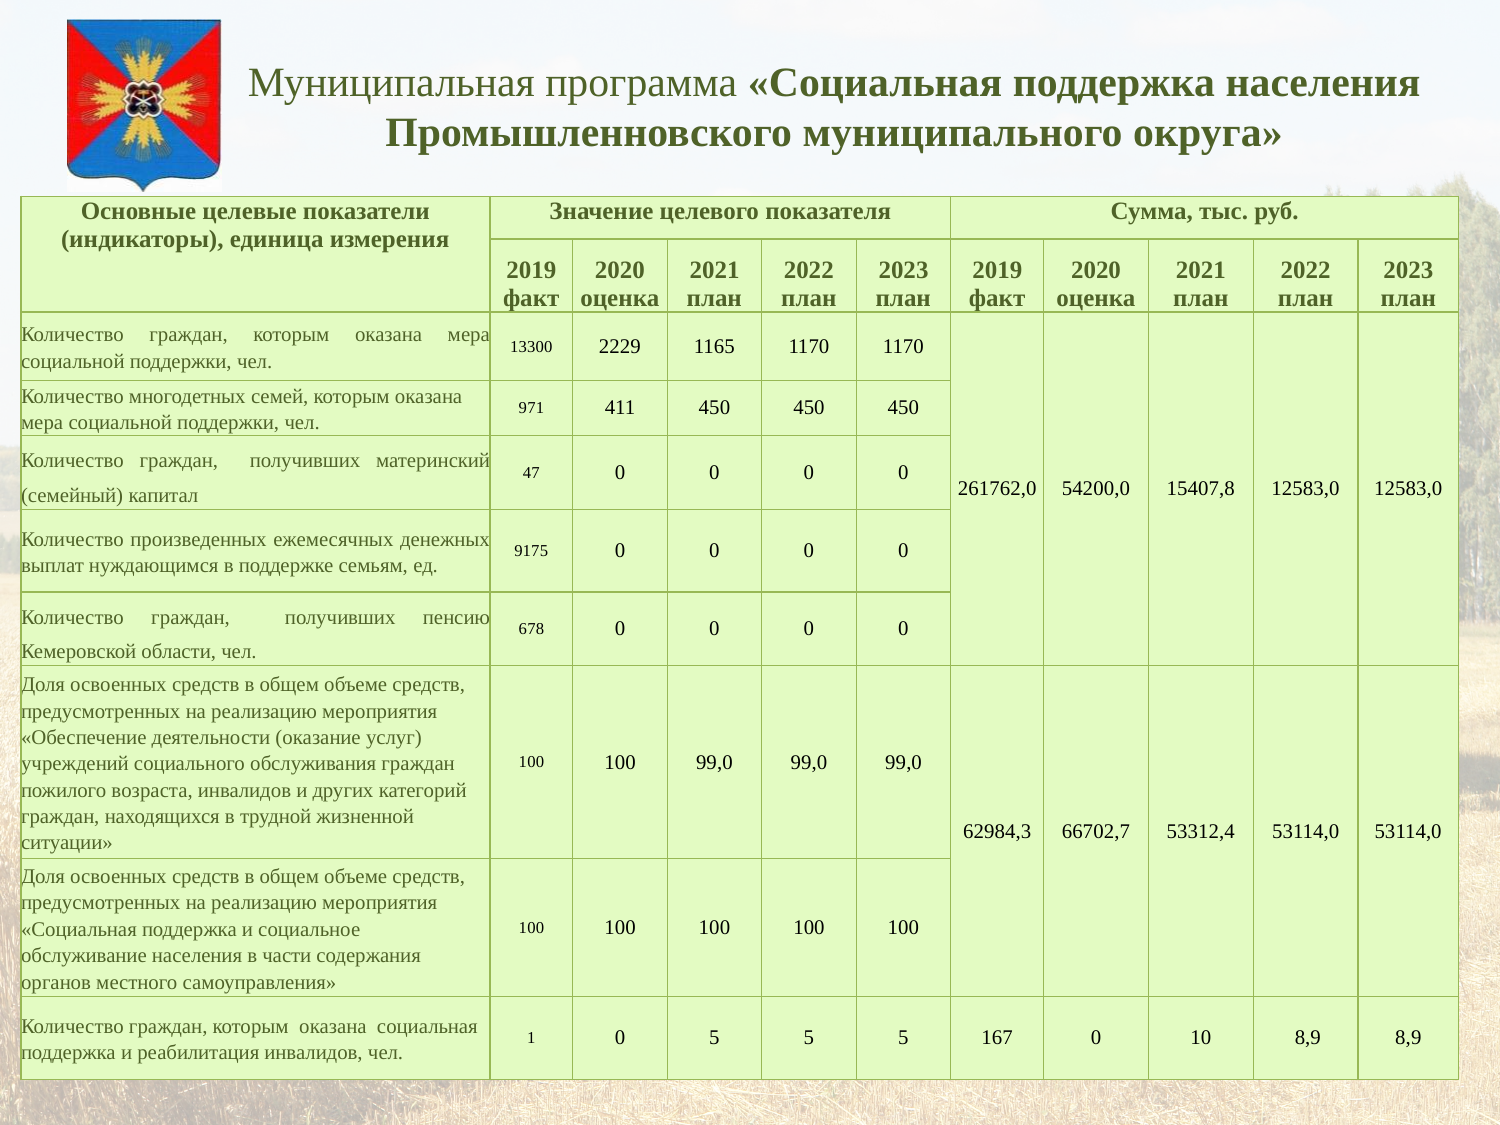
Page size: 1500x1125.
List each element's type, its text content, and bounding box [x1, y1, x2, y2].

table_cell Доля освоенных средств в общем объеме средств, предусмотренных на реализацию мероприятия «Социальная поддержка и социальное обслуживание населения в части содержания органов местного самоуправления» [22, 859, 489, 996]
table_cell 2020 оценка [0, 0, 1500, 1125]
table_cell 12583,0 [1359, 313, 1458, 665]
table_cell 2022 план [1254, 240, 1357, 311]
table_cell 8,9 [1359, 997, 1458, 1079]
table_cell 12583,0 [1254, 313, 1357, 665]
table_cell 5 [668, 997, 761, 1079]
table_cell 13300 [491, 313, 572, 380]
table_cell 0 [762, 593, 856, 665]
text_box Муниципальная программа «Социальная поддержка населения Промышленновского муниципального округа» [225, 59, 1500, 200]
table_cell 2022 план [762, 240, 856, 311]
table_cell 0 [857, 436, 950, 509]
table_cell 99,0 [668, 666, 761, 858]
table_cell 100 [573, 859, 667, 996]
table_cell Количество граждан, которым оказана мера социальной поддержки, чел. [22, 313, 489, 380]
table_header Значение целевого показателя [491, 197, 950, 238]
table_cell 100 [491, 666, 572, 858]
table_cell 99,0 [762, 666, 856, 858]
table_cell 2021 план [668, 240, 761, 311]
table_cell 5 [857, 997, 950, 1079]
table_cell 0 [762, 436, 856, 509]
table_cell 411 [573, 381, 667, 435]
table_cell 66702,7 [1044, 666, 1148, 996]
table_cell 100 [491, 859, 572, 996]
table_cell 0 [573, 436, 667, 509]
table_cell Количество граждан, получивших материнский (семейный) капитал [22, 436, 489, 509]
table_cell 53312,4 [1149, 666, 1253, 996]
table_cell 261762,0 [951, 313, 1043, 665]
table_cell 8,9 [1254, 997, 1357, 1079]
table_cell 0 [1044, 997, 1148, 1079]
picture [66, 18, 222, 192]
table_cell 2023 план [1359, 240, 1458, 311]
table_cell 5 [762, 997, 856, 1079]
table_cell 167 [951, 997, 1043, 1079]
table_cell 10 [1149, 997, 1253, 1079]
table_cell 2020 оценка [573, 240, 667, 311]
table_cell 100 [857, 859, 950, 996]
table_header Сумма, тыс. руб. [951, 197, 1458, 238]
table_cell 0 [573, 510, 667, 591]
table_cell 2229 [573, 313, 667, 380]
table_cell 2019 факт [951, 240, 1043, 311]
table_cell 450 [857, 381, 950, 435]
table_cell 2021 план [1149, 240, 1253, 311]
table_cell 9175 [491, 510, 572, 591]
table_cell 0 [857, 510, 950, 591]
table_cell 53114,0 [1254, 666, 1357, 996]
table_cell 0 [857, 593, 950, 665]
table_cell 1170 [857, 313, 950, 380]
table_cell 2023 план [857, 240, 950, 311]
table_cell 0 [668, 510, 761, 591]
table_cell 62984,3 [951, 666, 1043, 996]
table_cell 99,0 [857, 666, 950, 858]
table_cell 450 [762, 381, 856, 435]
table_cell Количество многодетных семей, которым оказана мера социальной поддержки, чел. [22, 381, 489, 435]
table_cell 0 [573, 997, 667, 1079]
table_cell Количество произведенных ежемесячных денежных выплат нуждающимся в поддержке семьям, ед. [22, 510, 489, 591]
table_cell Количество граждан, которым оказана социальная поддержка и реабилитация инвалидов, чел. [22, 997, 489, 1079]
table_cell 0 [668, 593, 761, 665]
table_cell Доля освоенных средств в общем объеме средств, предусмотренных на реализацию мероприятия «Обеспечение деятельности (оказание услуг) учреждений социального обслуживания граждан пожилого возраста, инвалидов и других категорий граждан, находящихся в трудной жизненной ситуации» [22, 666, 489, 858]
table_cell 100 [762, 859, 856, 996]
table_cell 1 [491, 997, 572, 1079]
table_cell 1165 [668, 313, 761, 380]
table_cell 100 [668, 859, 761, 996]
table_cell 678 [491, 593, 572, 665]
table_cell 47 [491, 436, 572, 509]
table_cell Количество граждан, получивших пенсию Кемеровской области, чел. [22, 593, 489, 665]
table_cell 0 [668, 436, 761, 509]
table_cell 15407,8 [1149, 313, 1253, 665]
table_cell 54200,0 [1044, 313, 1148, 665]
table_cell 1170 [762, 313, 856, 380]
table_cell 0 [762, 510, 856, 591]
table_cell 971 [491, 381, 572, 435]
table_cell 2019 факт [491, 240, 572, 311]
table_cell 53114,0 [1359, 666, 1458, 996]
table_cell 450 [668, 381, 761, 435]
table_cell 0 [573, 593, 667, 665]
table_cell 100 [573, 666, 667, 858]
table_header Основные целевые показатели (индикаторы), единица измерения [22, 197, 489, 311]
